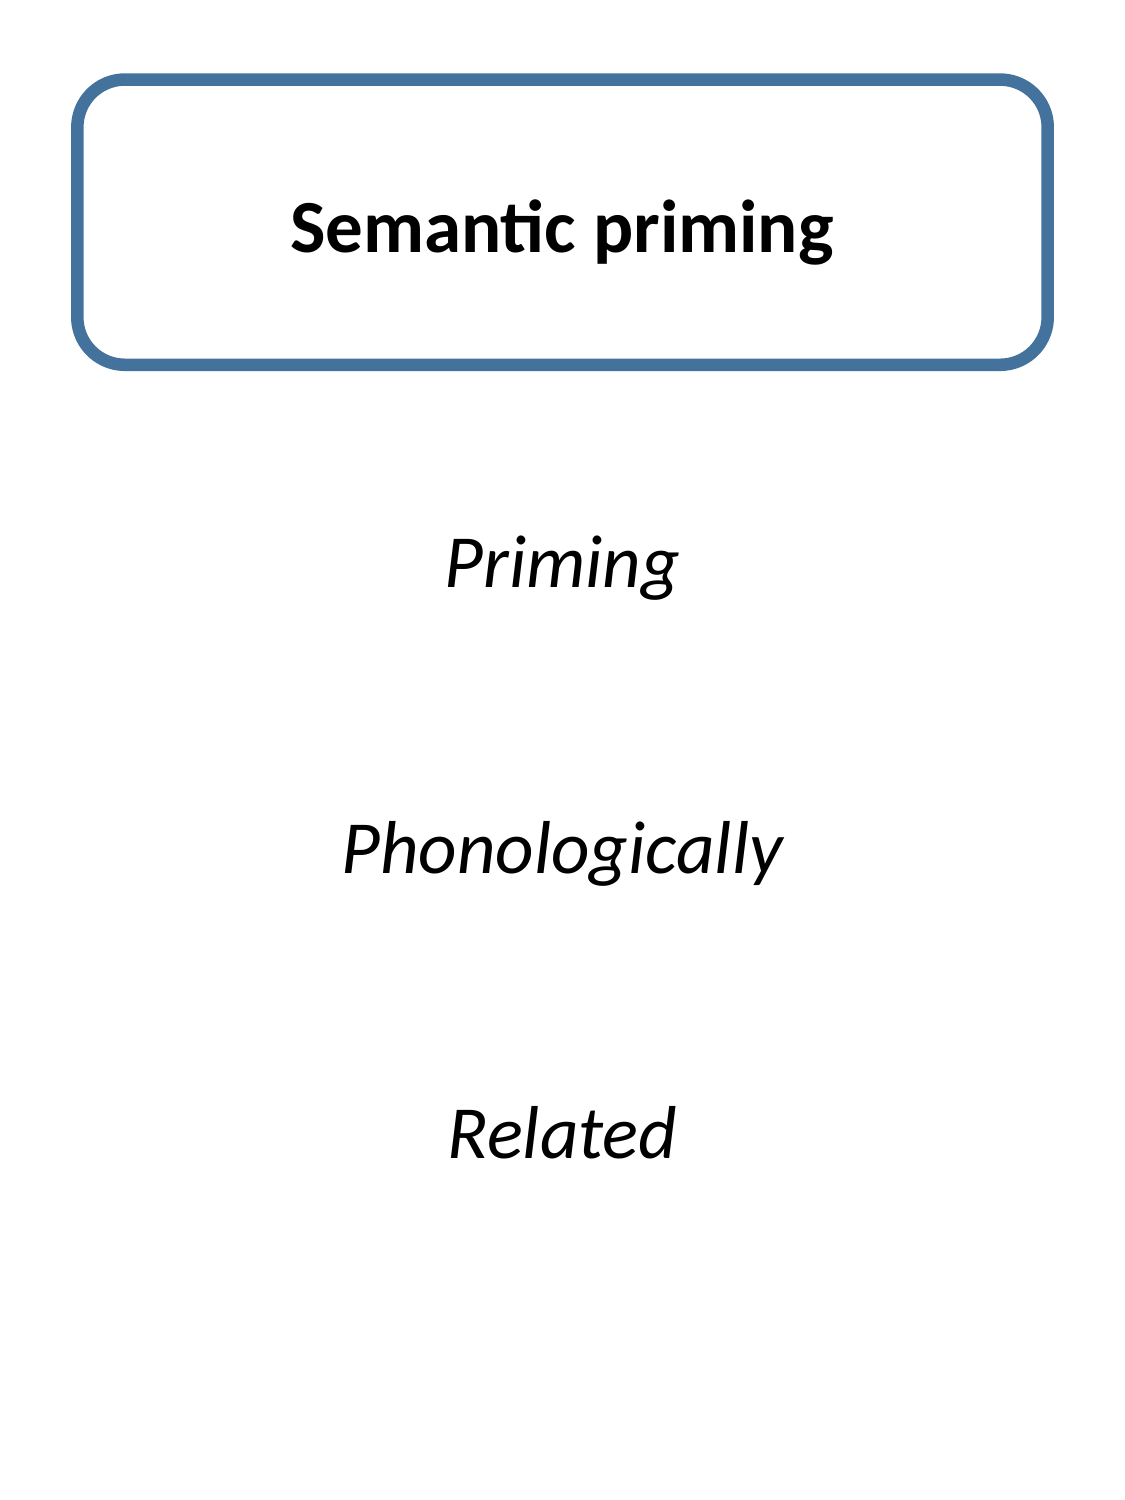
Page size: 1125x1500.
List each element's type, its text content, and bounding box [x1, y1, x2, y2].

text_box Semantic priming [76, 78, 1049, 366]
list Priming Phonologically Related [77, 399, 1048, 1352]
